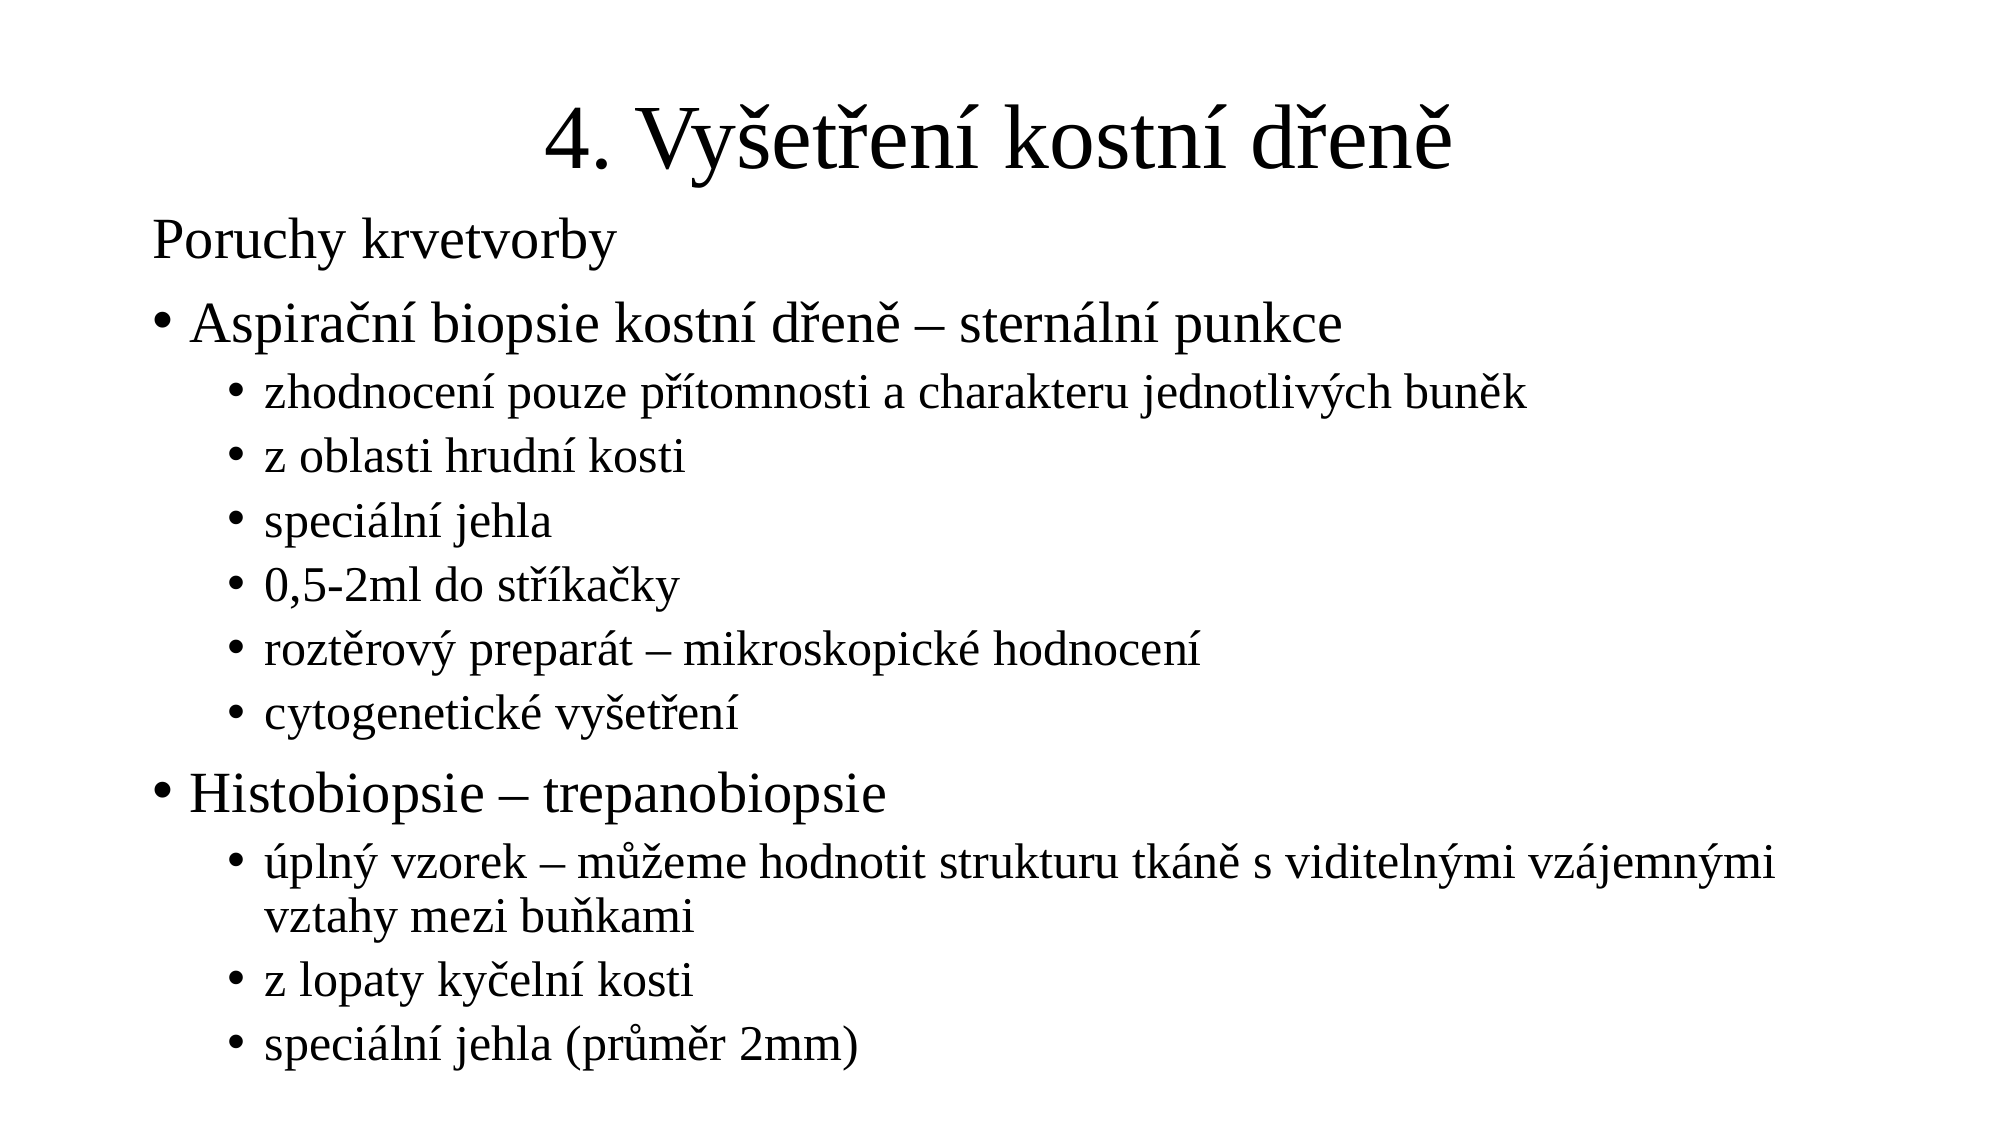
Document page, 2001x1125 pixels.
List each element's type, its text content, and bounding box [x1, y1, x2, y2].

list Poruchy krvetvorby Aspirační biopsie kostní dřeně – sternální punkce zhodnocení pouze přítomnosti a charakteru jednotlivých buněk z oblasti hrudní kosti speciální jehla 0,5-2ml do stříkačky roztěrový preparát – mikroskopické hodnocení cytogenetické vyšetření Histobiopsie – trepanobiopsie úplný vzorek – můžeme hodnotit strukturu tkáně s viditelnými vzájemnými vztahy mezi buňkami z lopaty kyčelní kosti speciální jehla (průměr 2mm) [137, 200, 1863, 1093]
title 4. Vyšetření kostní dřeně [137, 59, 1863, 200]
